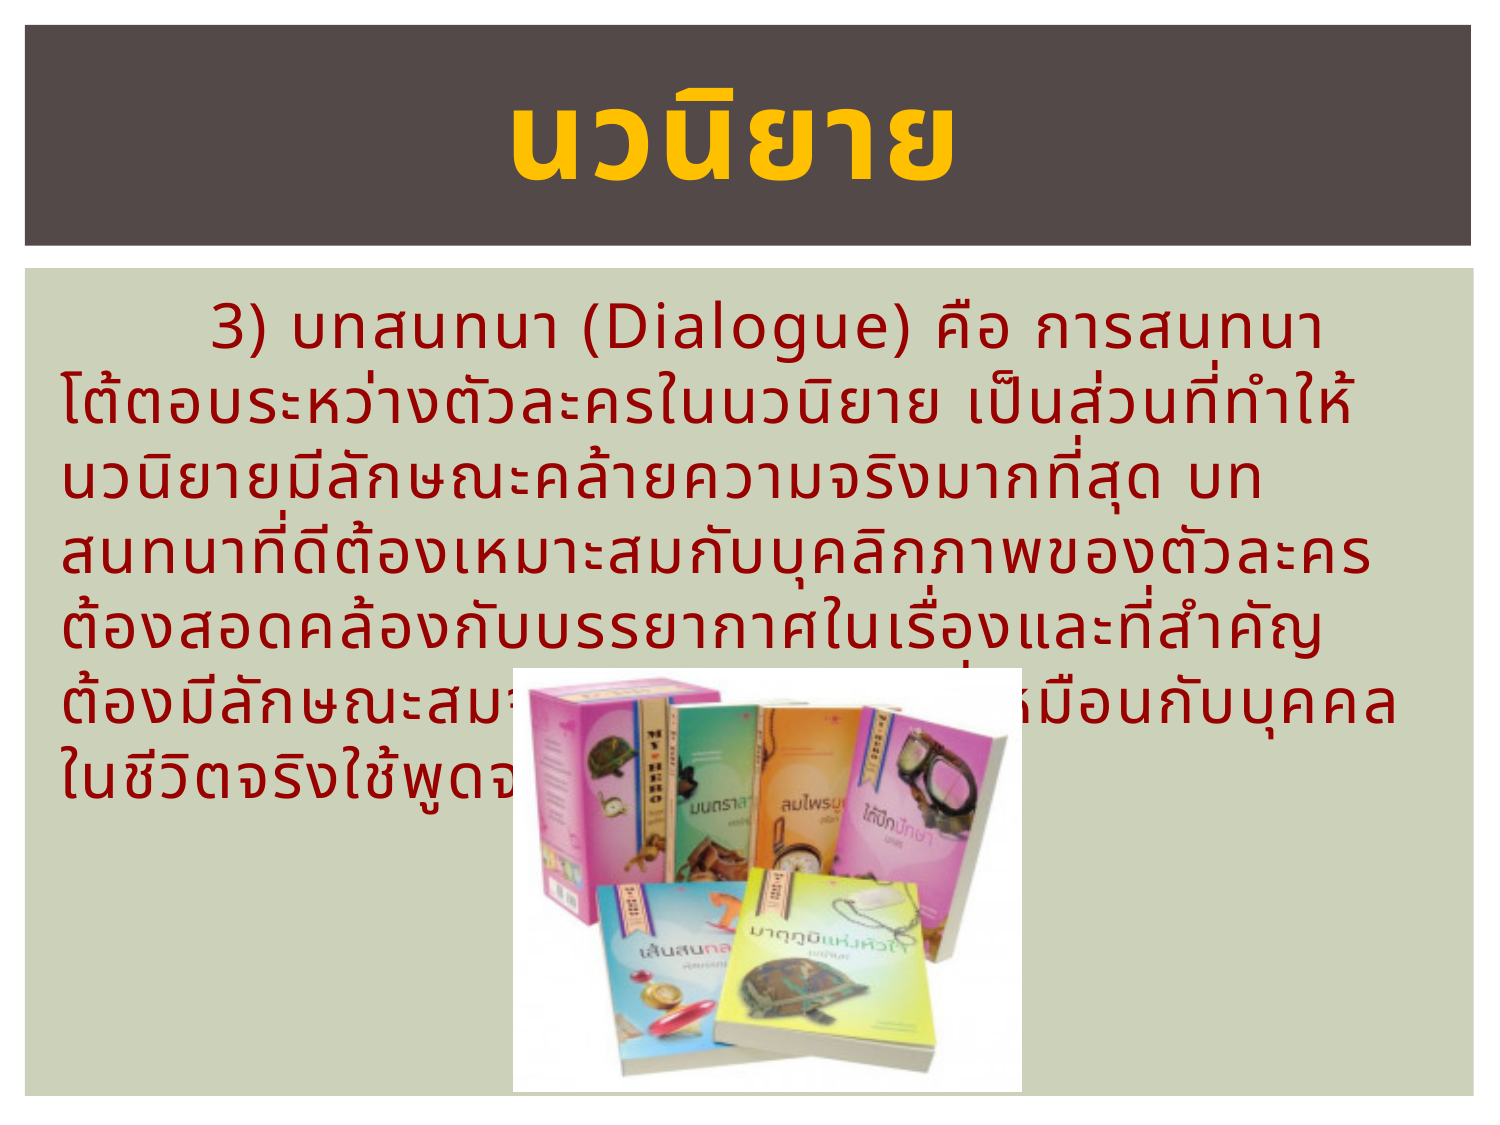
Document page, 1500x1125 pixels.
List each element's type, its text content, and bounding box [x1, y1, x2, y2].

picture [513, 668, 1022, 1092]
list 3) บทสนทนา (Dialogue) คือ การสนทนาโต้ตอบระหว่างตัวละครในนวนิยาย เป็นส่วนที่ทำให้นวนิยายมีลักษณะคล้ายความจริงมากที่สุด บทสนทนาที่ดีต้องเหมาะสมกับบุคลิกภาพของตัวละคร ต้องสอดคล้องกับบรรยากาศในเรื่องและที่สำคัญต้องมีลักษณะสมจริง คือ มีคำพูดที่เหมือนกับบุคคลในชีวิตจริงใช้พูดจากัน [0, 278, 1430, 1106]
text_box นวนิยาย [64, 42, 1440, 216]
